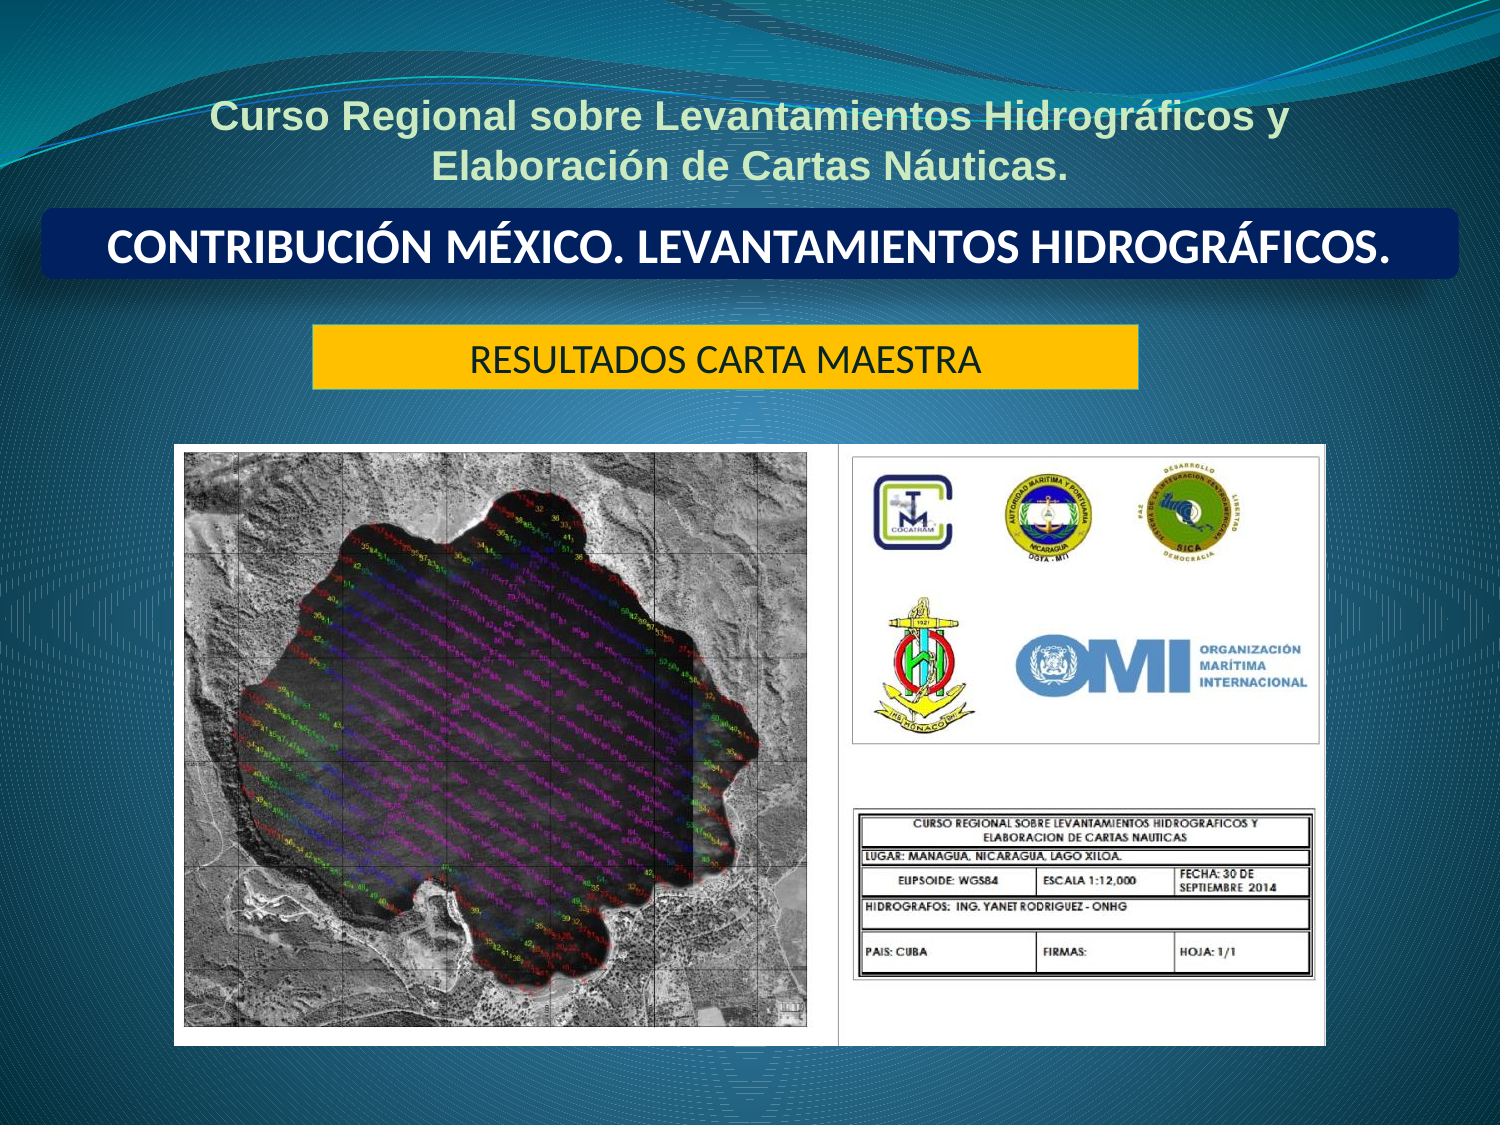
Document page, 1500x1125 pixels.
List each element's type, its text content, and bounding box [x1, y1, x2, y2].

text_box CONTRIBUCIÓN MÉXICO. LEVANTAMIENTOS HIDROGRÁFICOS. [39, 205, 1461, 282]
text_box Curso Regional sobre Levantamientos Hidrográficos y Elaboración de Cartas Náuticas. [74, 45, 1425, 233]
text_box RESULTADOS CARTA MAESTRA [312, 324, 1139, 390]
picture [173, 444, 1327, 1046]
